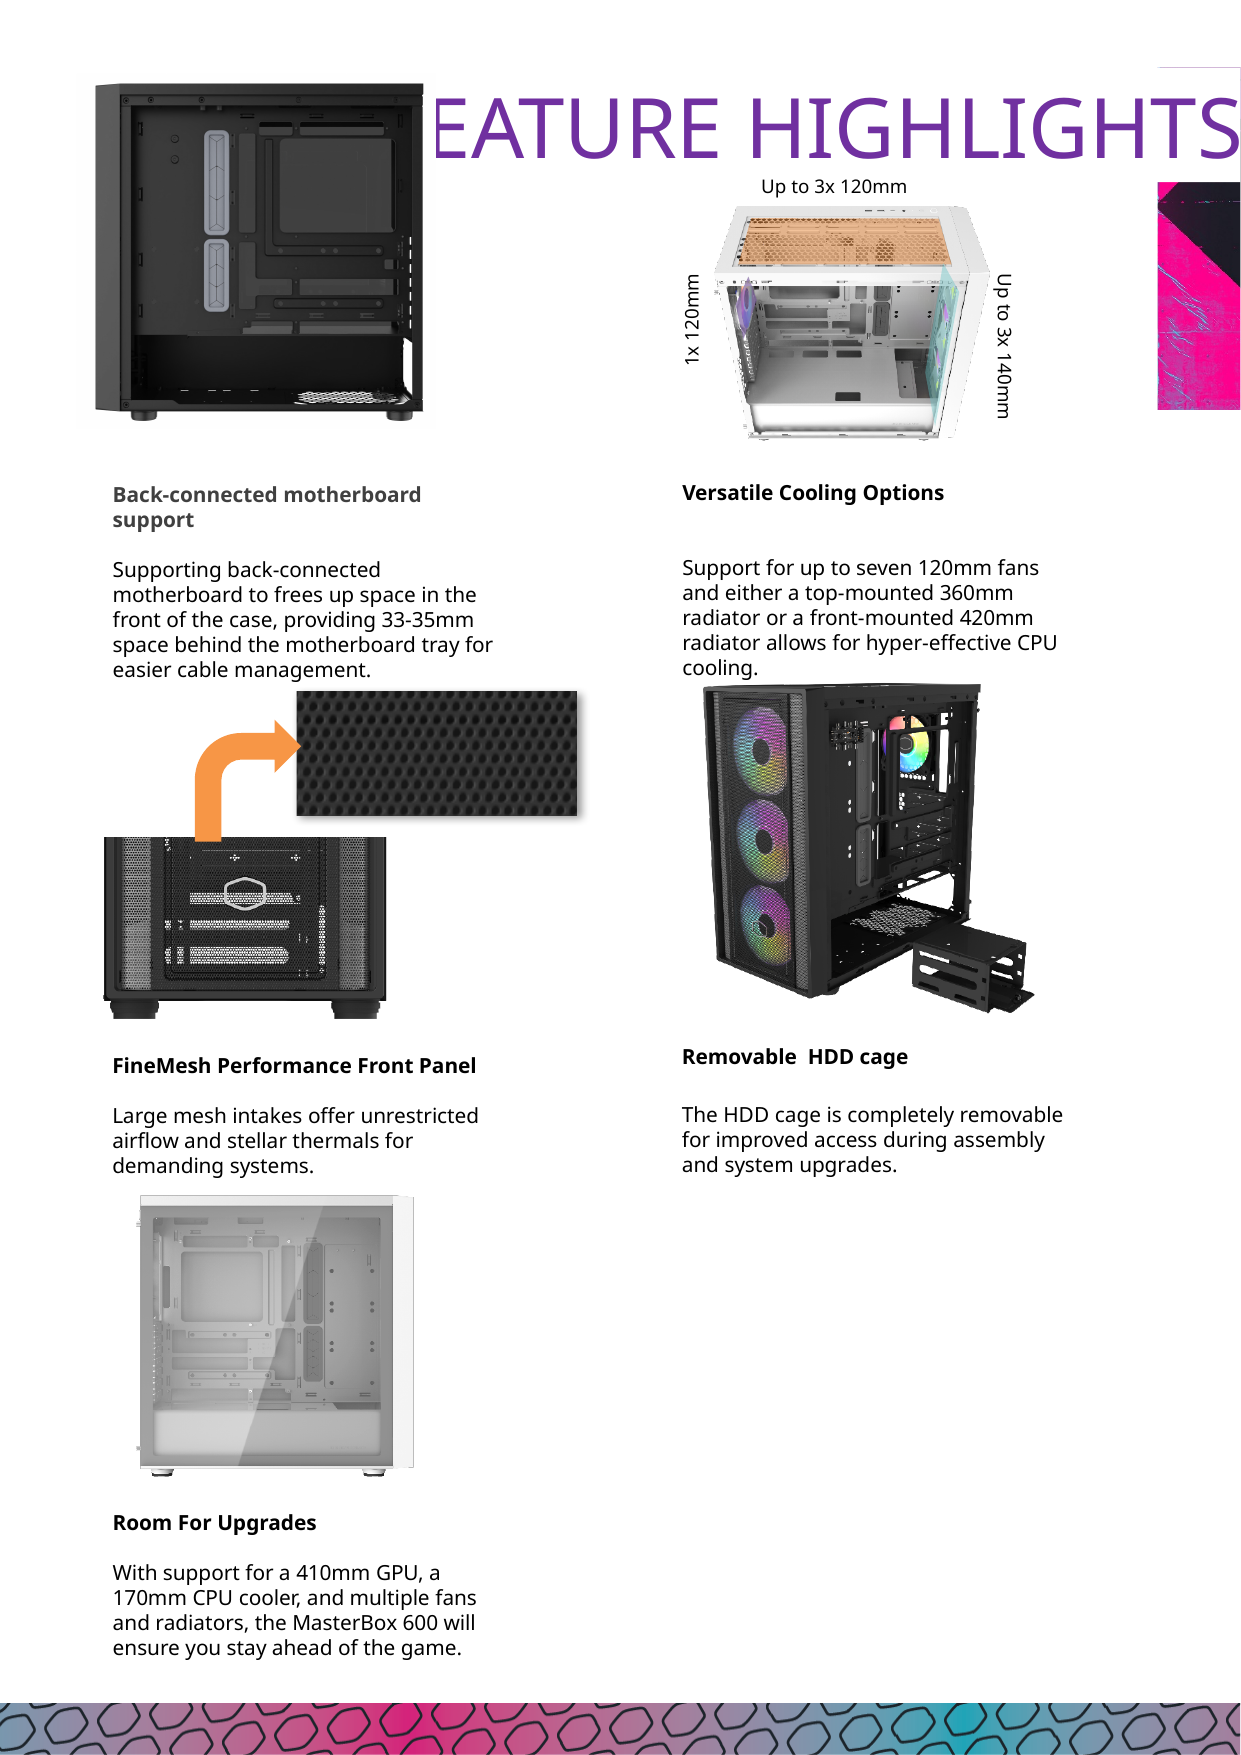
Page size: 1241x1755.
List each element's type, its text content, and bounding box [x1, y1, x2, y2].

picture [76, 73, 436, 429]
picture [610, 591, 1102, 1083]
picture [59, 1107, 487, 1535]
picture [1157, 183, 1241, 410]
text_box [192, 717, 291, 835]
text_box Back-connected motherboard support Supporting back-connected motherboard to frees up space in the front of the case, providing 33-35mm space behind the motherboard tray for easier cable management. [98, 474, 513, 715]
text_box Removable HDD cage The HDD cage is completely removable for improved access during assembly and system upgrades. [667, 1090, 1079, 1254]
text_box FineMesh Performance Front Panel Large mesh intakes offer unrestricted airflow and stellar thermals for demanding systems. [97, 1045, 513, 1236]
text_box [663, 61, 1067, 580]
text_box Versatile Cooling Options Support for up to seven 120mm fans and either a top-mounted 360mm radiator or a front-mounted 420mm radiator allows for hyper-effective CPU cooling. [667, 472, 1083, 590]
picture [0, 1703, 1241, 1755]
picture [296, 691, 578, 816]
text_box Room For Upgrades With support for a 410mm GPU, a 170mm CPU cooler, and multiple fans and radiators, the MasterBox 600 will ensure you stay ahead of the game. [97, 1502, 513, 1668]
picture [71, 836, 433, 1057]
